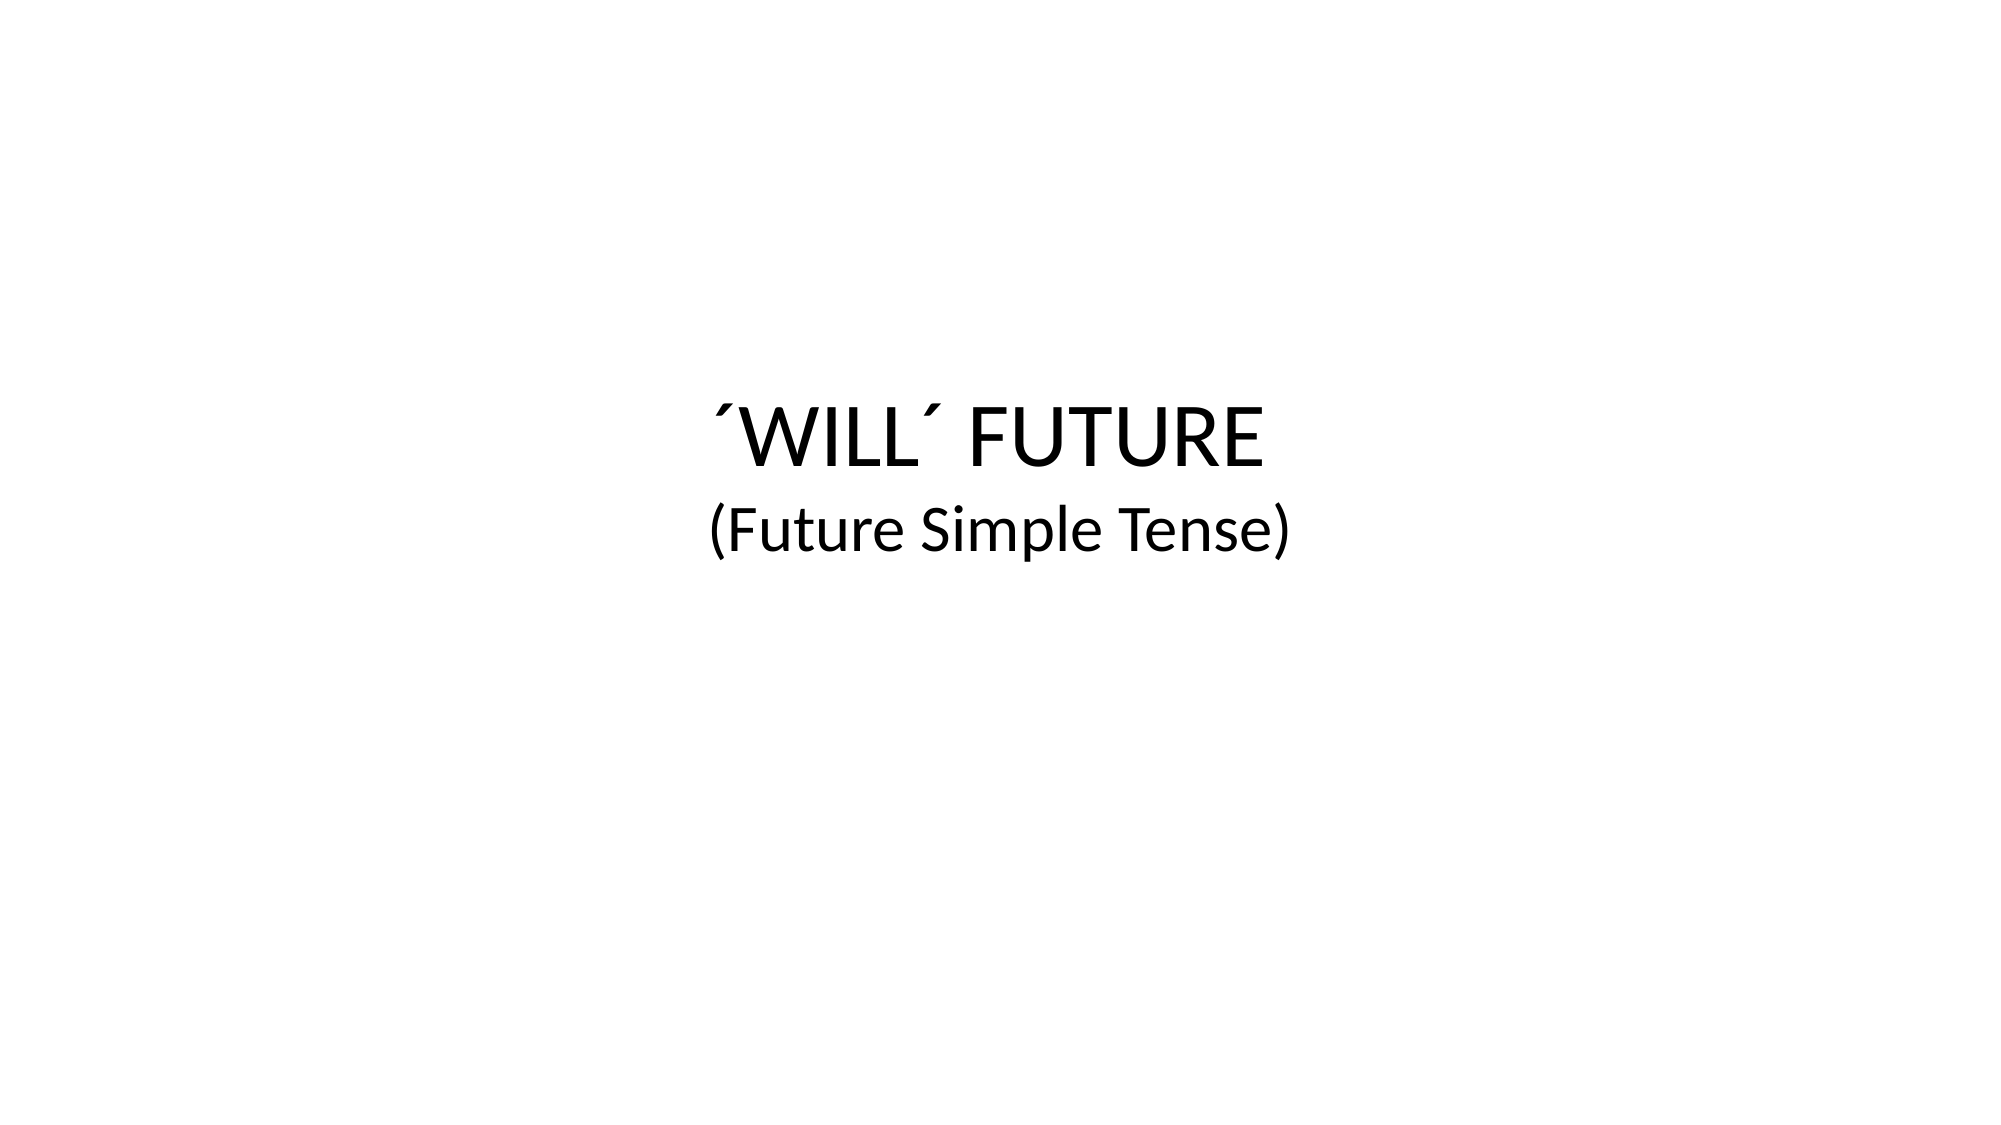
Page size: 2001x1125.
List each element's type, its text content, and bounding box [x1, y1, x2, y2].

title ´WILL´ FUTURE (Future Simple Tense) [150, 349, 1850, 591]
